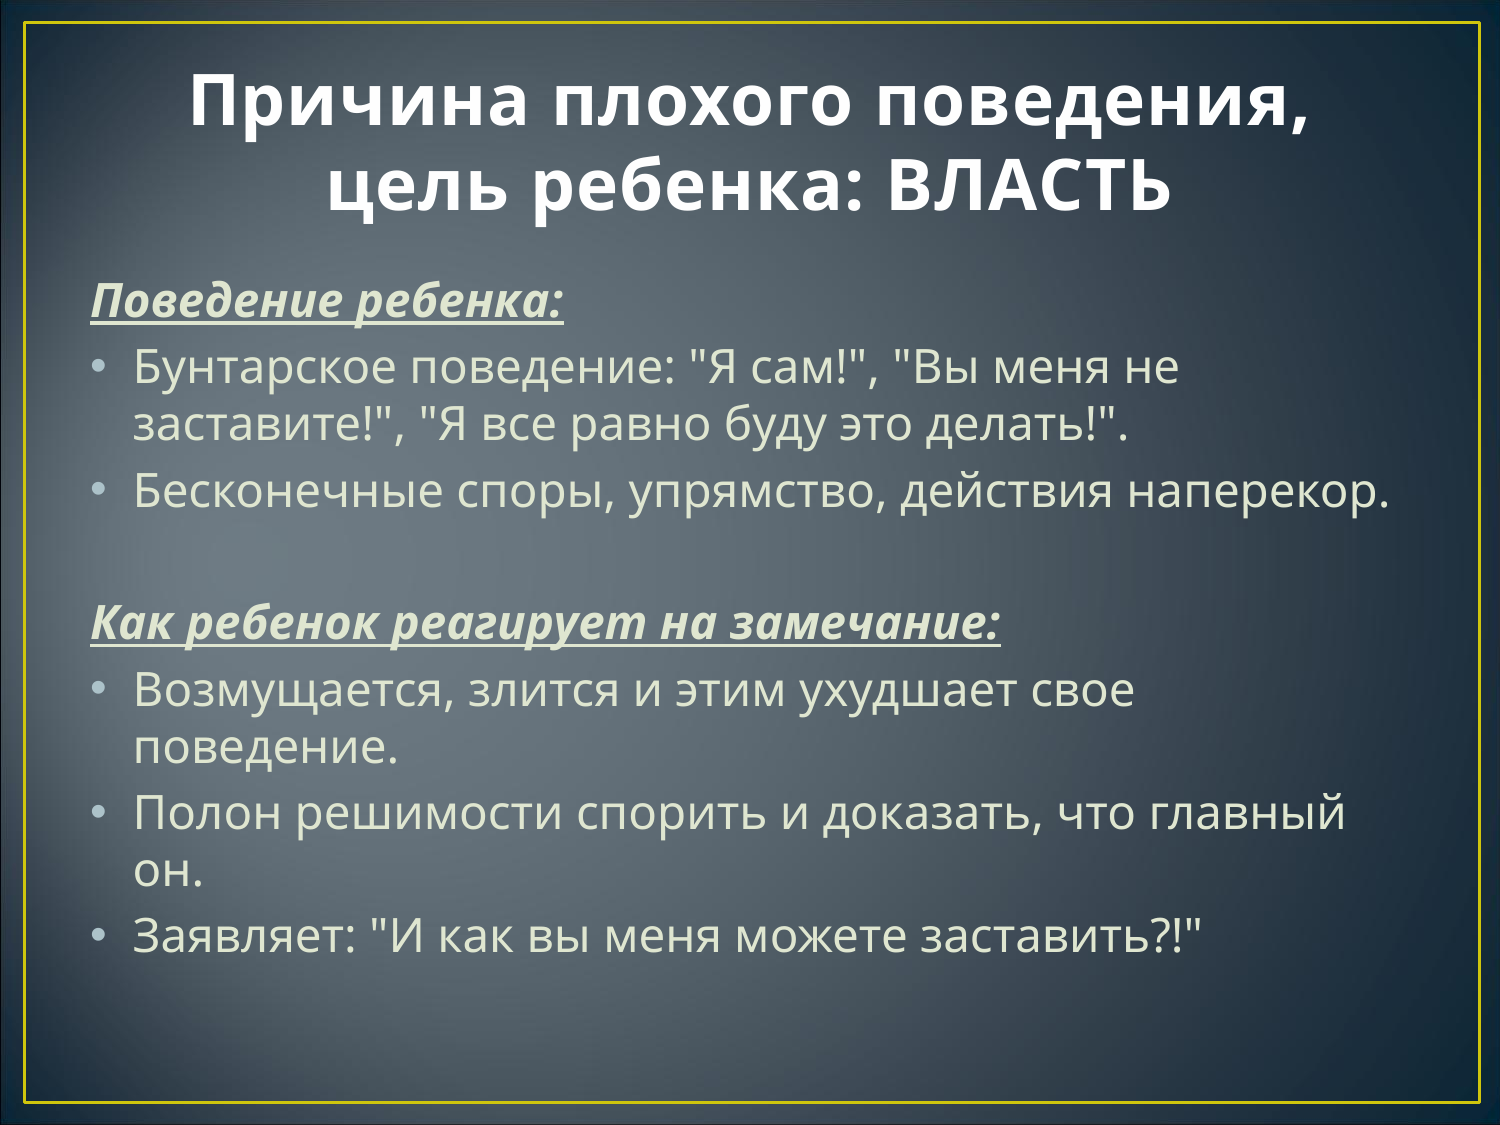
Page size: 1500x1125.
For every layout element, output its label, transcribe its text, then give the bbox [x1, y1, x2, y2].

title Причина плохого поведения, цель ребенка: ВЛАСТЬ [75, 45, 1425, 233]
picture [0, 0, 1500, 1125]
list Поведение ребенка: Бунтарское поведение: "Я сам!", "Вы меня не заставите!", "Я все равно буду это делать!". Бесконечные споры, упрямство, действия наперекор. Как ребенок реагирует на замечание: Возмущается, злится и этим ухудшает свое поведение. Полон решимости спорить и доказать, что главный он. Заявляет: "И как вы меня можете заставить?!" [75, 262, 1425, 1005]
